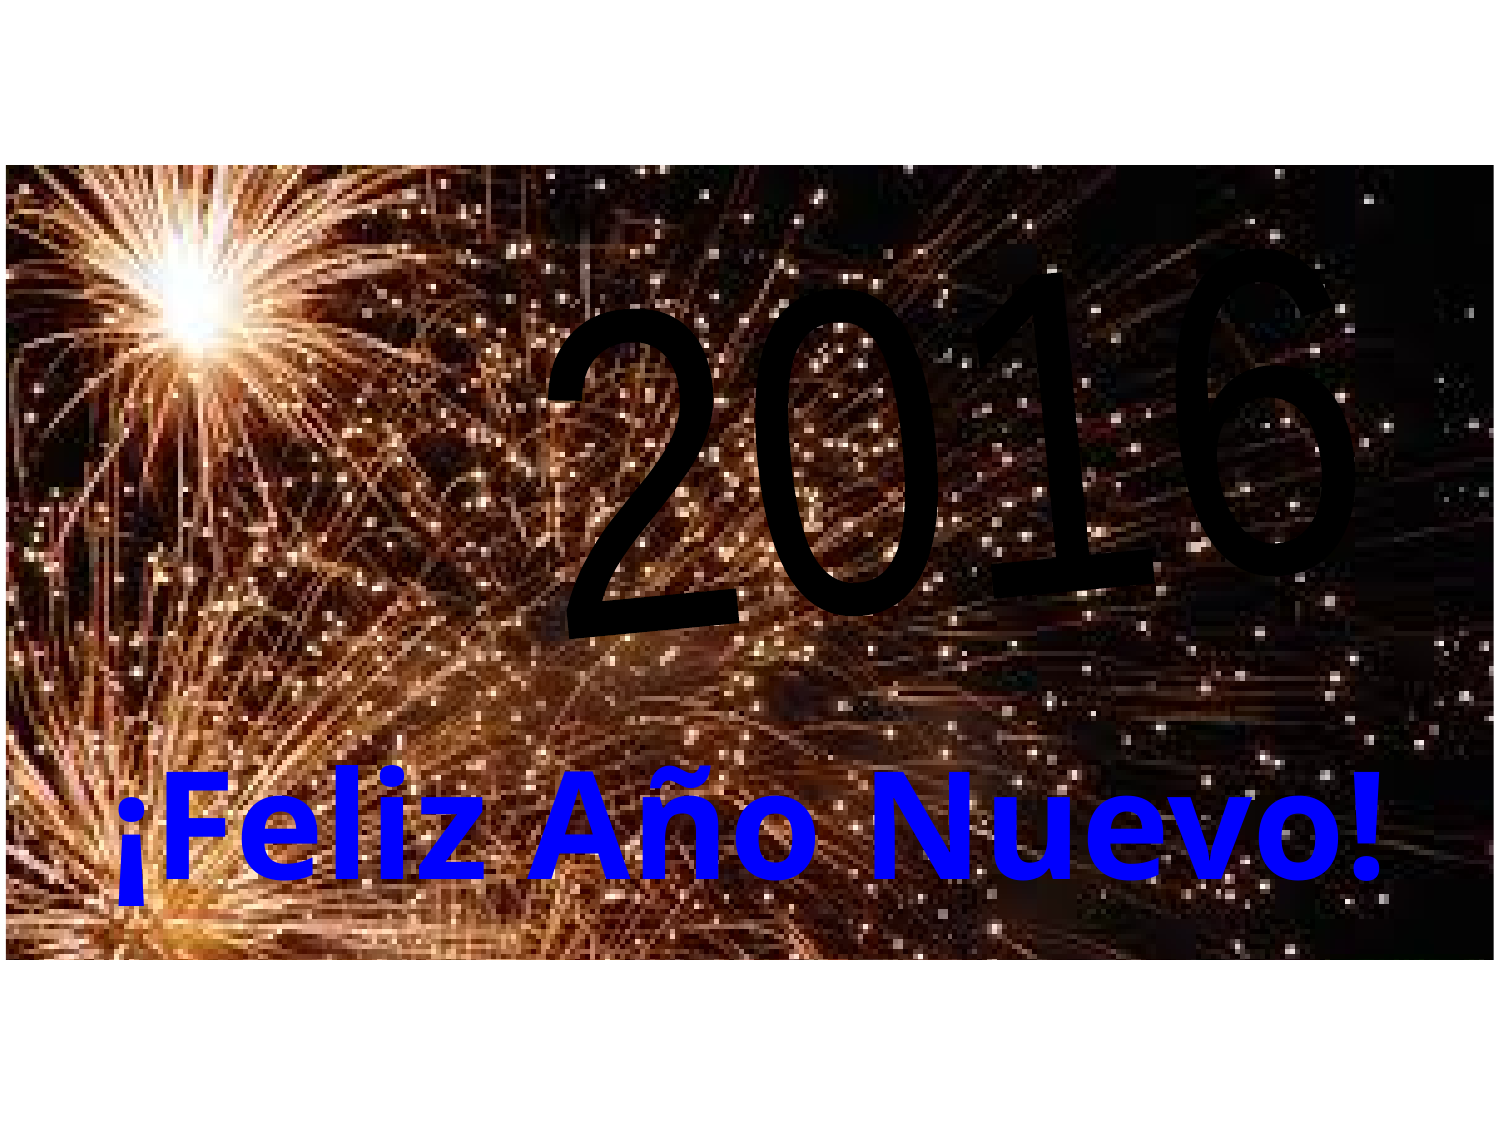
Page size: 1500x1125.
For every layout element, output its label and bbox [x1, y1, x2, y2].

picture [5, 165, 1494, 960]
